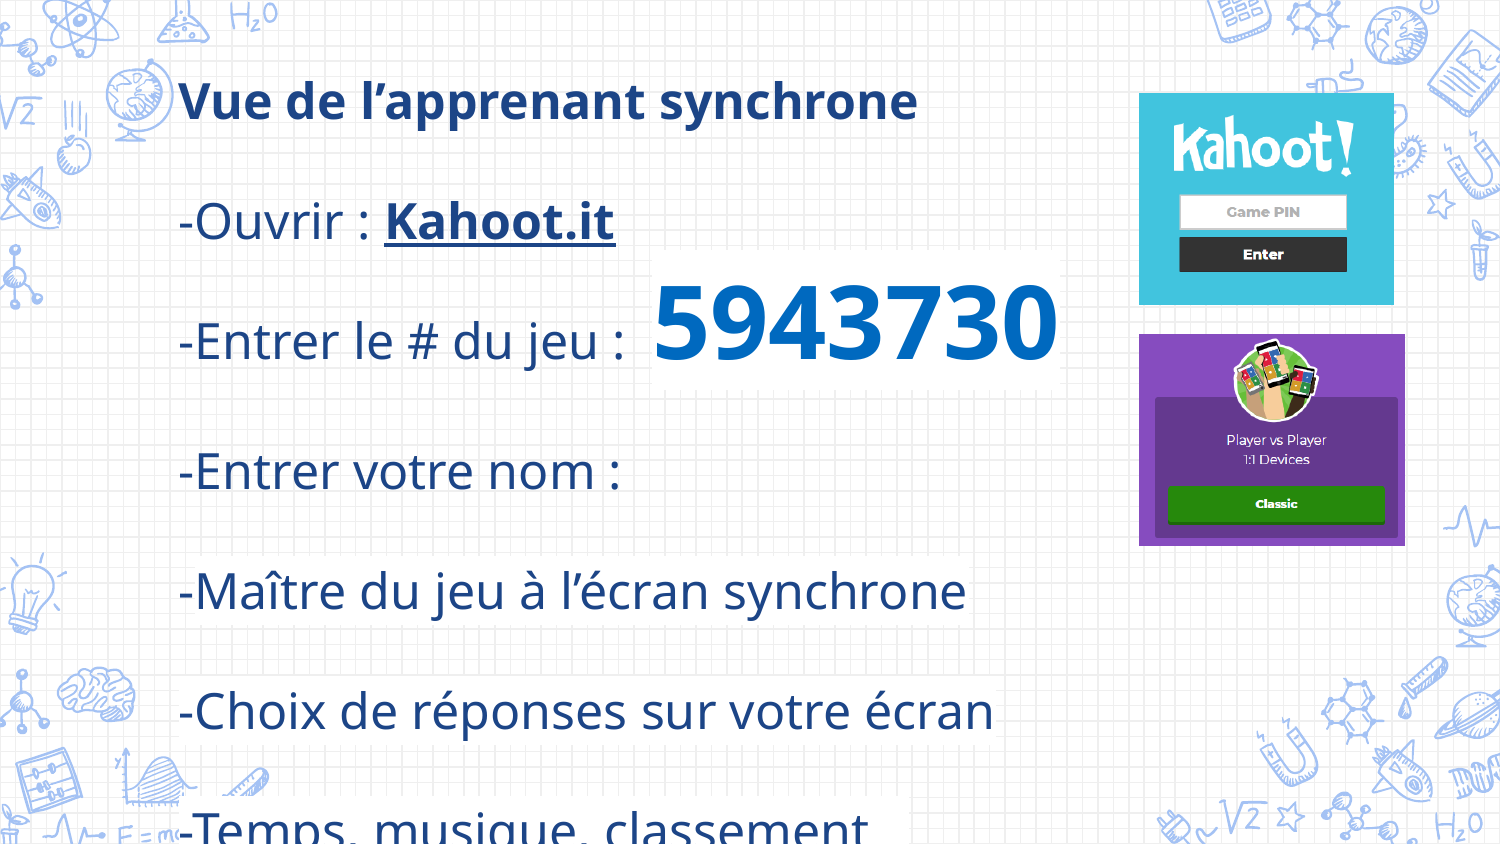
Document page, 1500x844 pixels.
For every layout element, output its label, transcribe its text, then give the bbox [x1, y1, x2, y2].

slide_number 7 [705, 796, 795, 844]
picture [1138, 93, 1395, 305]
text_box Vue de l’apprenant synchrone -Ouvrir : Kahoot.it -Entrer le # du jeu : 5943730 -Entrer votre nom : -Maître du jeu à l’écran synchrone -Choix de réponses sur votre écran -Temps, musique, classement [163, 54, 1132, 199]
picture [1138, 334, 1405, 546]
